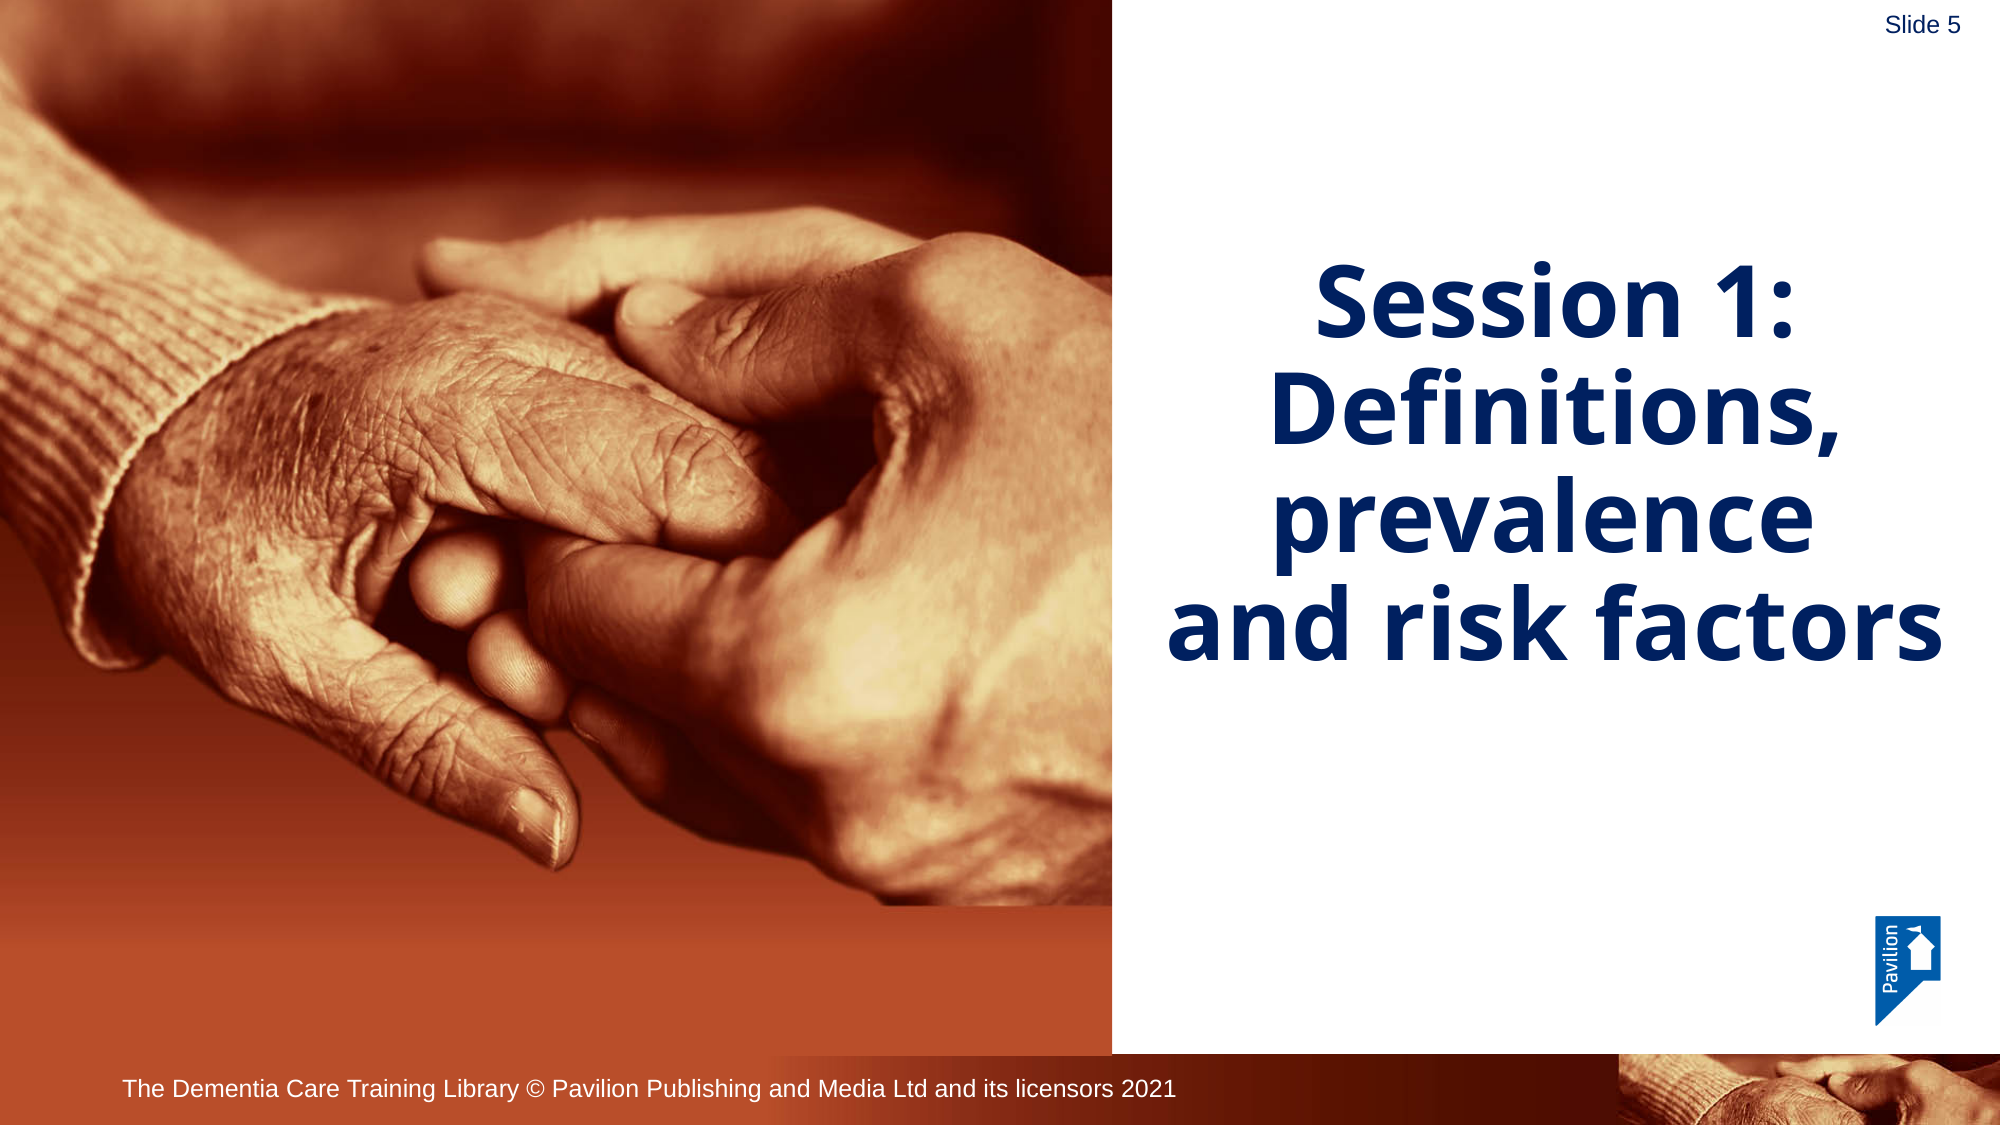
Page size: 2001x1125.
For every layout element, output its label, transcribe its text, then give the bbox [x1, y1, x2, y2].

picture [1875, 916, 1941, 1026]
text_box Slide 5 [1869, 1, 1977, 47]
title Session 1: Definitions, prevalence and risk factors [1113, 161, 2000, 772]
picture [0, 0, 2000, 1125]
